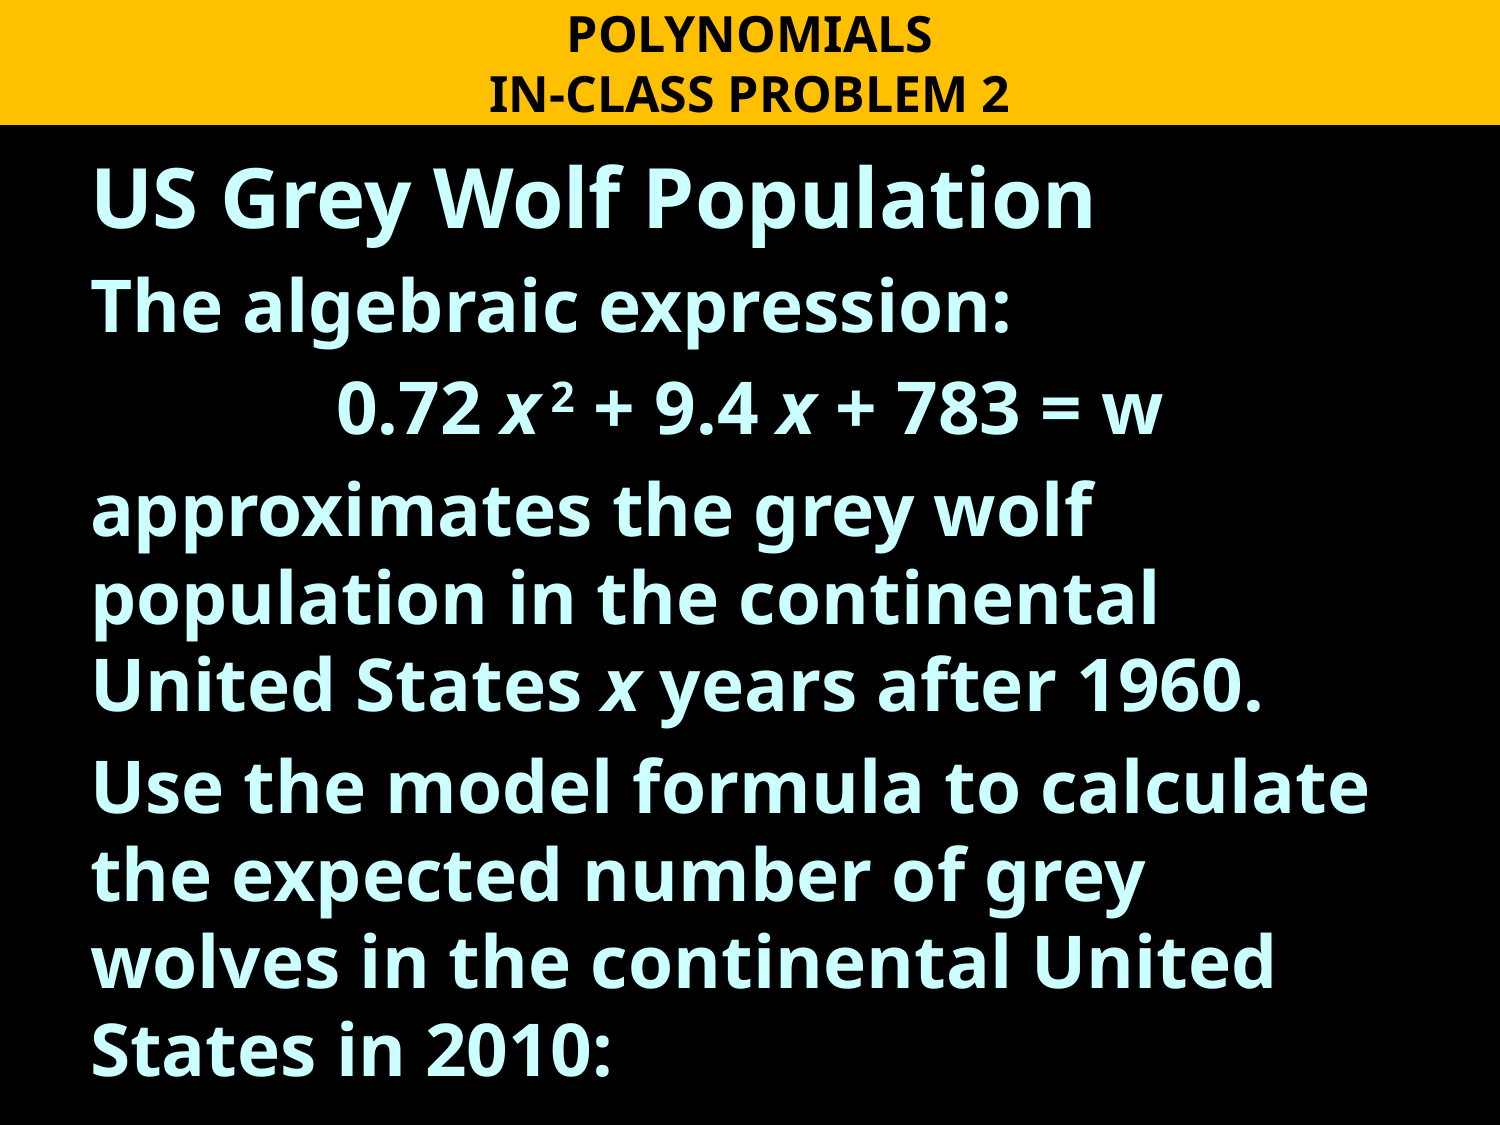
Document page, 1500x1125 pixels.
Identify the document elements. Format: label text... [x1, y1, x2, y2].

list US Grey Wolf Population The algebraic expression: 0.72 x 2 + 9.4 x + 783 = w approximates the grey wolf population in the continental United States x years after 1960. Use the model formula to calculate the expected number of grey wolves in the continental United States in 2010: [75, 137, 1425, 1063]
text_box POLYNOMIALS IN-CLASS PROBLEM 2 [0, 0, 1500, 125]
